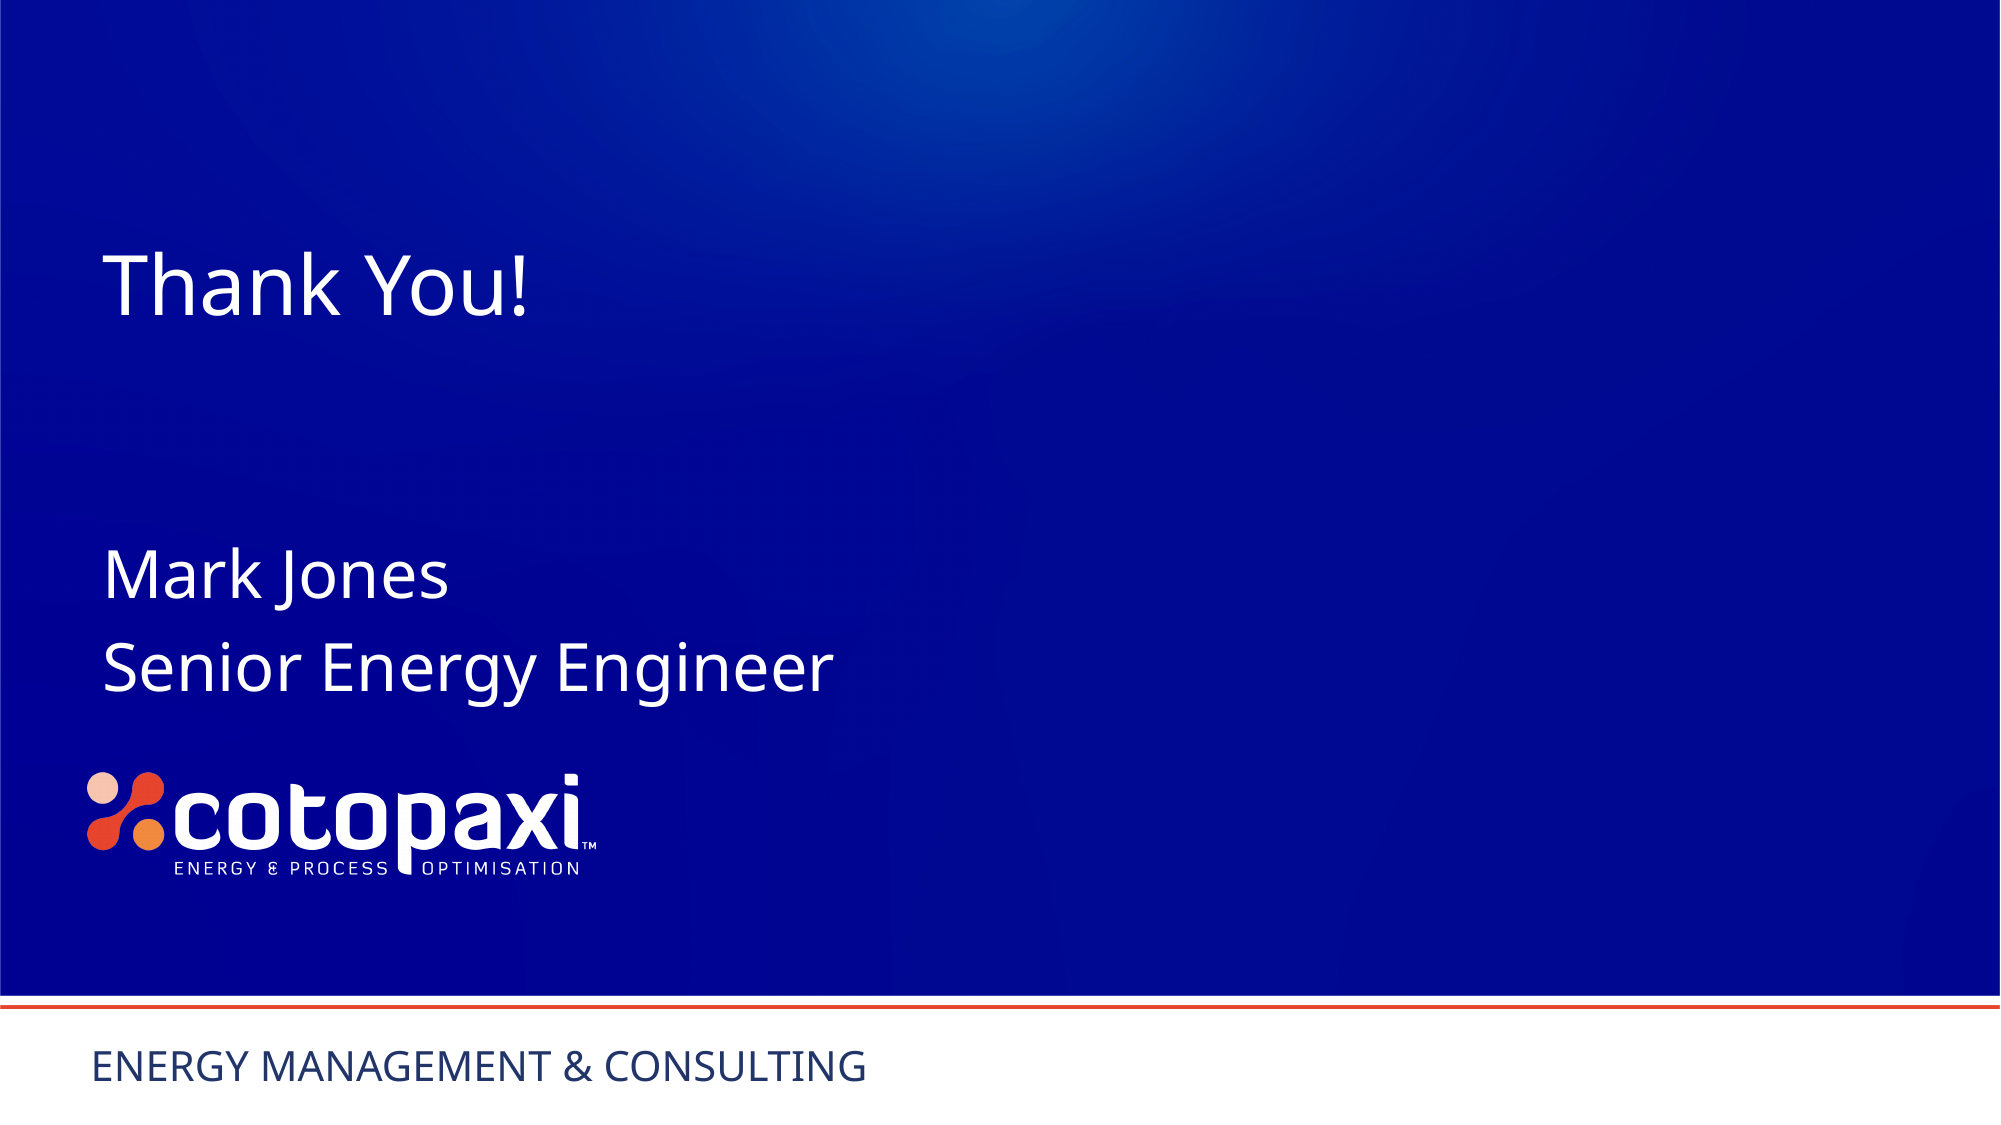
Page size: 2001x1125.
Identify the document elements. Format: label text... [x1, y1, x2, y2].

picture [0, 1005, 2000, 1009]
picture [0, 0, 2000, 996]
text_box ENERGY MANAGEMENT & CONSULTING [75, 1031, 1780, 1097]
